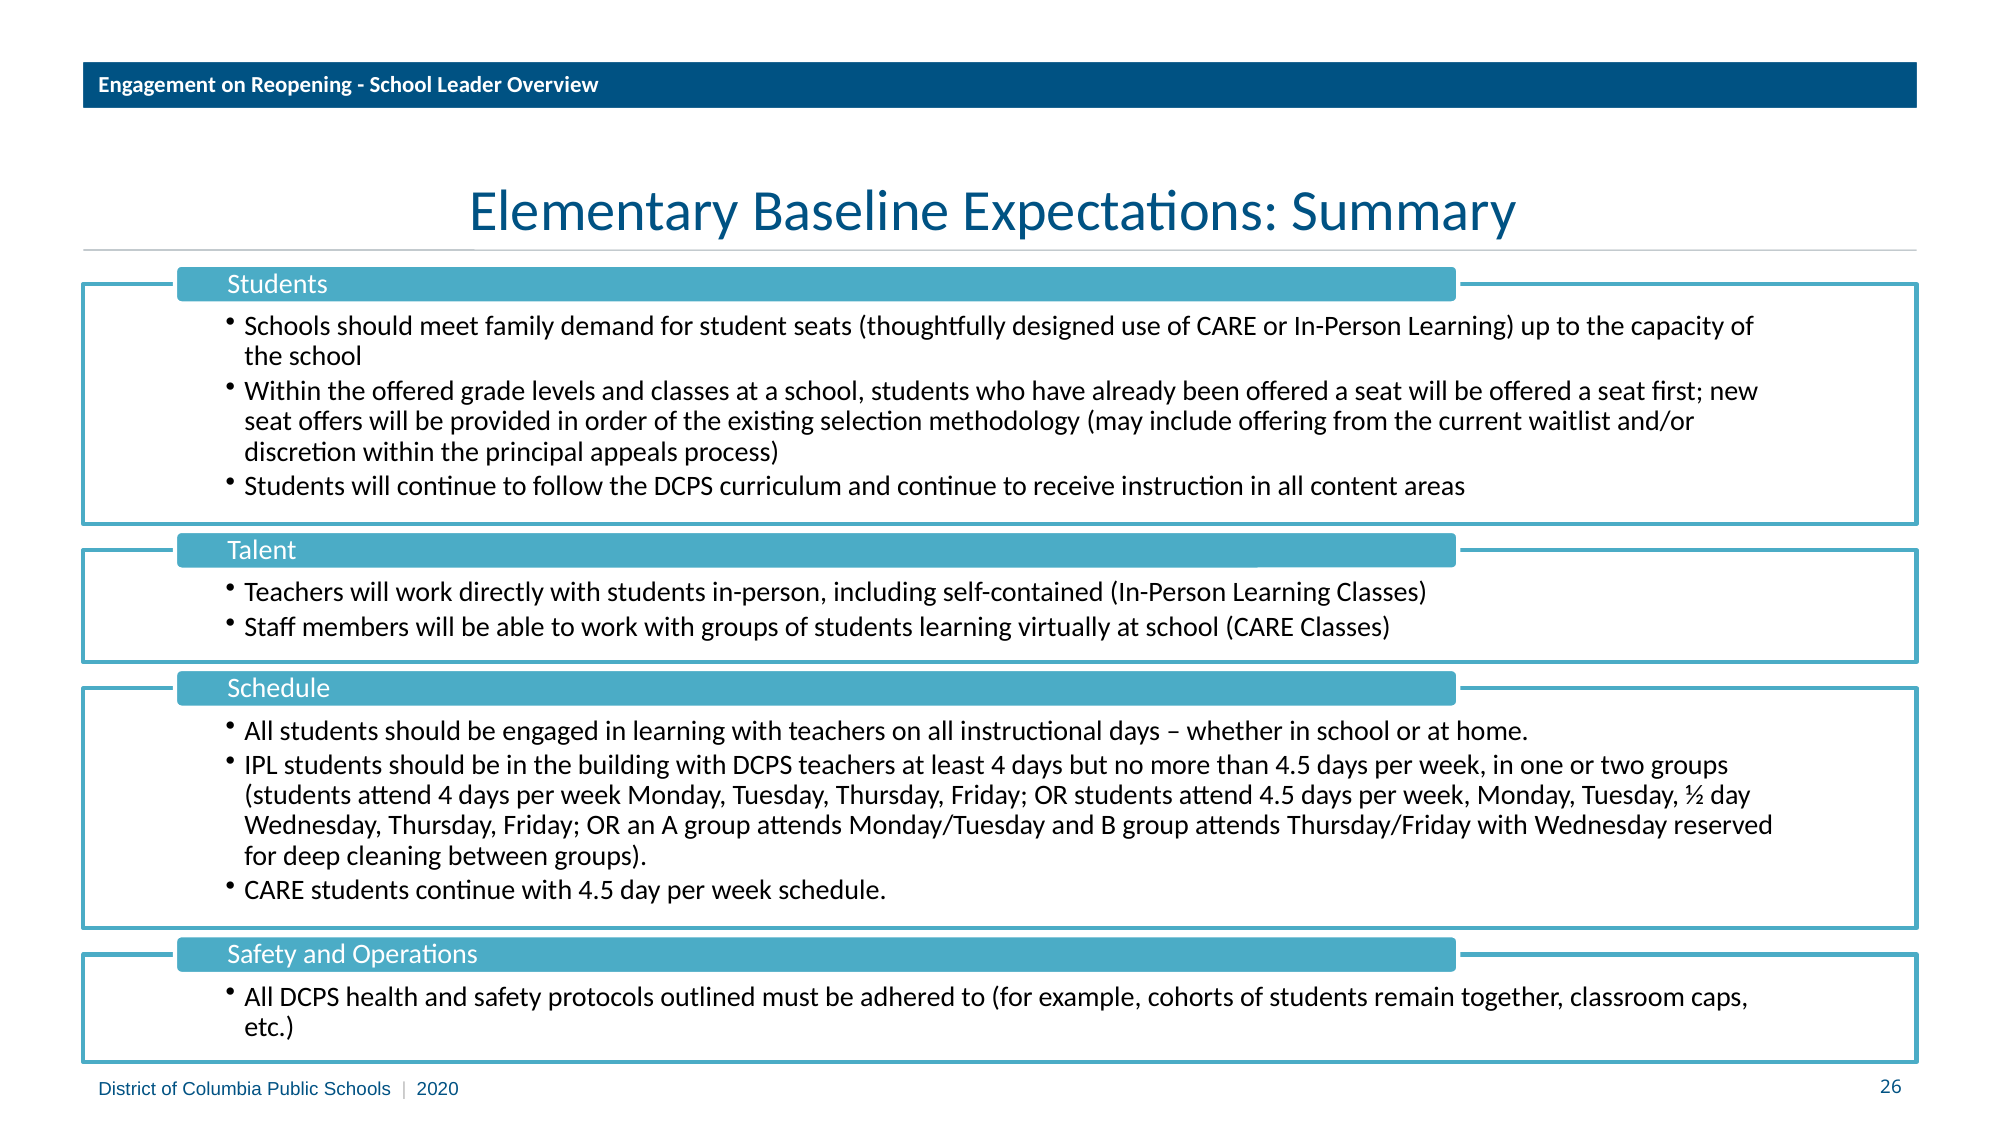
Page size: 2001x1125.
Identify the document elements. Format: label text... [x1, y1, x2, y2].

slide_number District of Columbia Public Schools | 2020 [83, 1074, 1400, 1113]
list Engagement on Reopening - School Leader Overview [83, 62, 1917, 108]
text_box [83, 264, 1917, 1063]
slide_number 26 [1433, 1074, 1917, 1113]
title Elementary Baseline Expectations: Summary [50, 107, 1950, 250]
